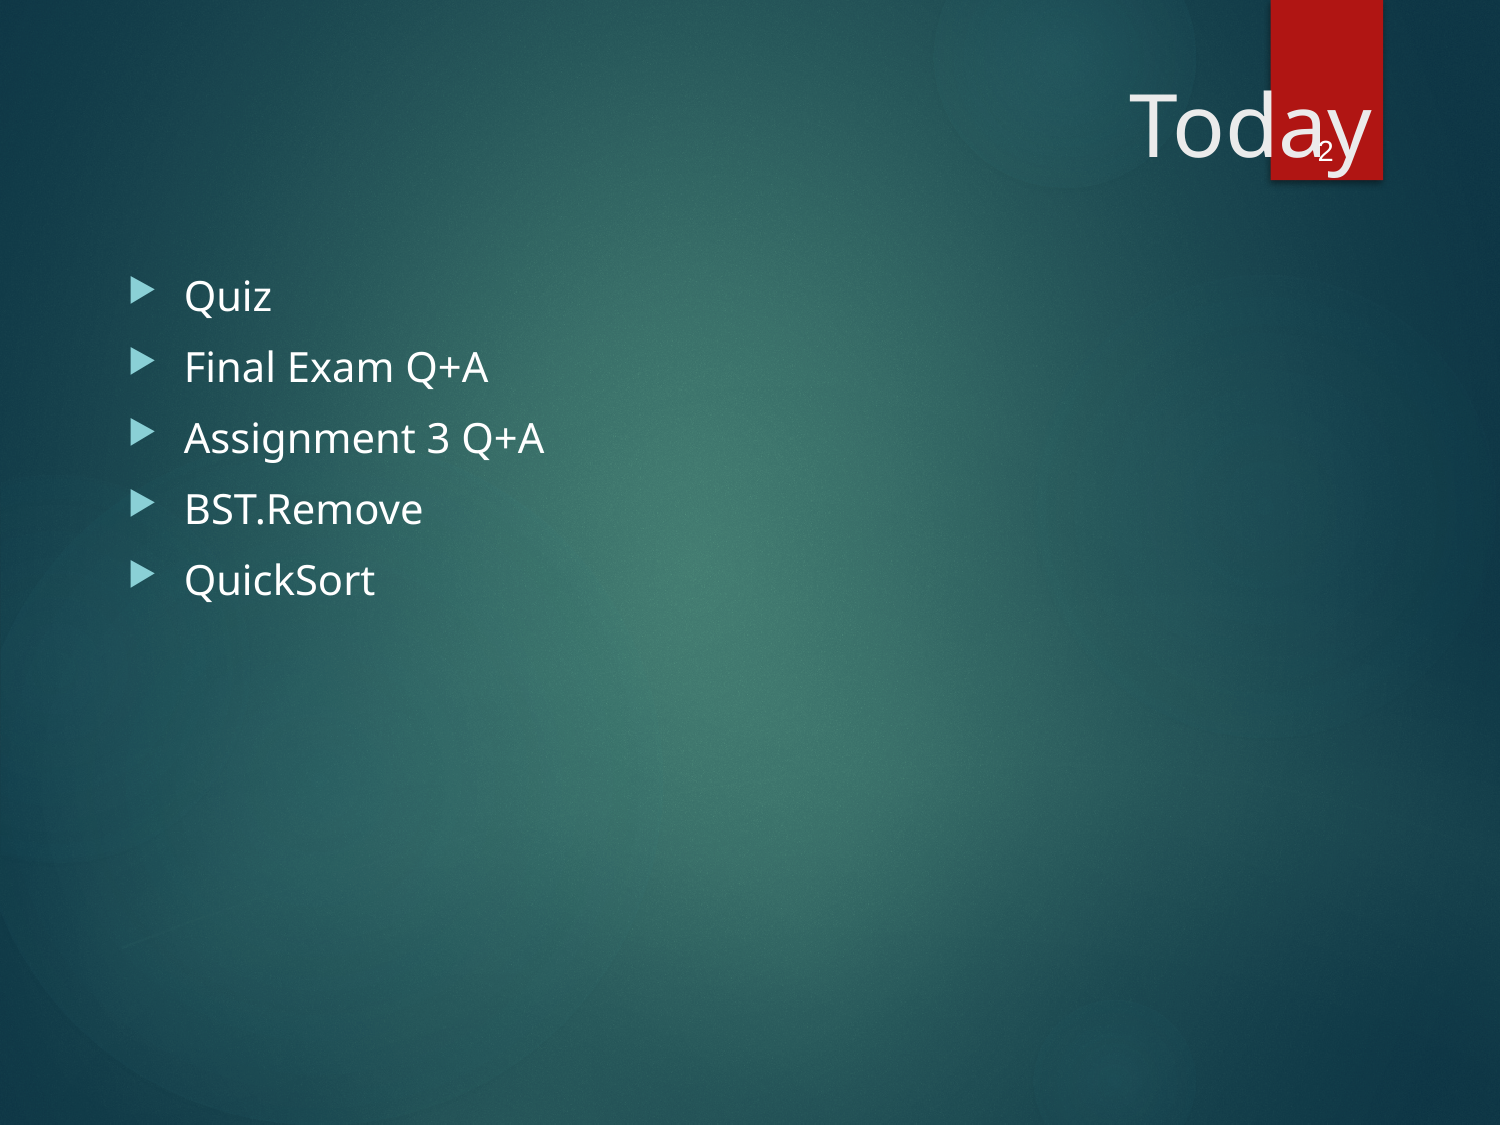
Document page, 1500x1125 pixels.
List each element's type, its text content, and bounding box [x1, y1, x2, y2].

list Quiz Final Exam Q+A Assignment 3 Q+A BST.Remove QuickSort [112, 262, 1388, 1013]
title Today [112, 62, 1388, 200]
slide_number 2 [1273, 48, 1378, 175]
